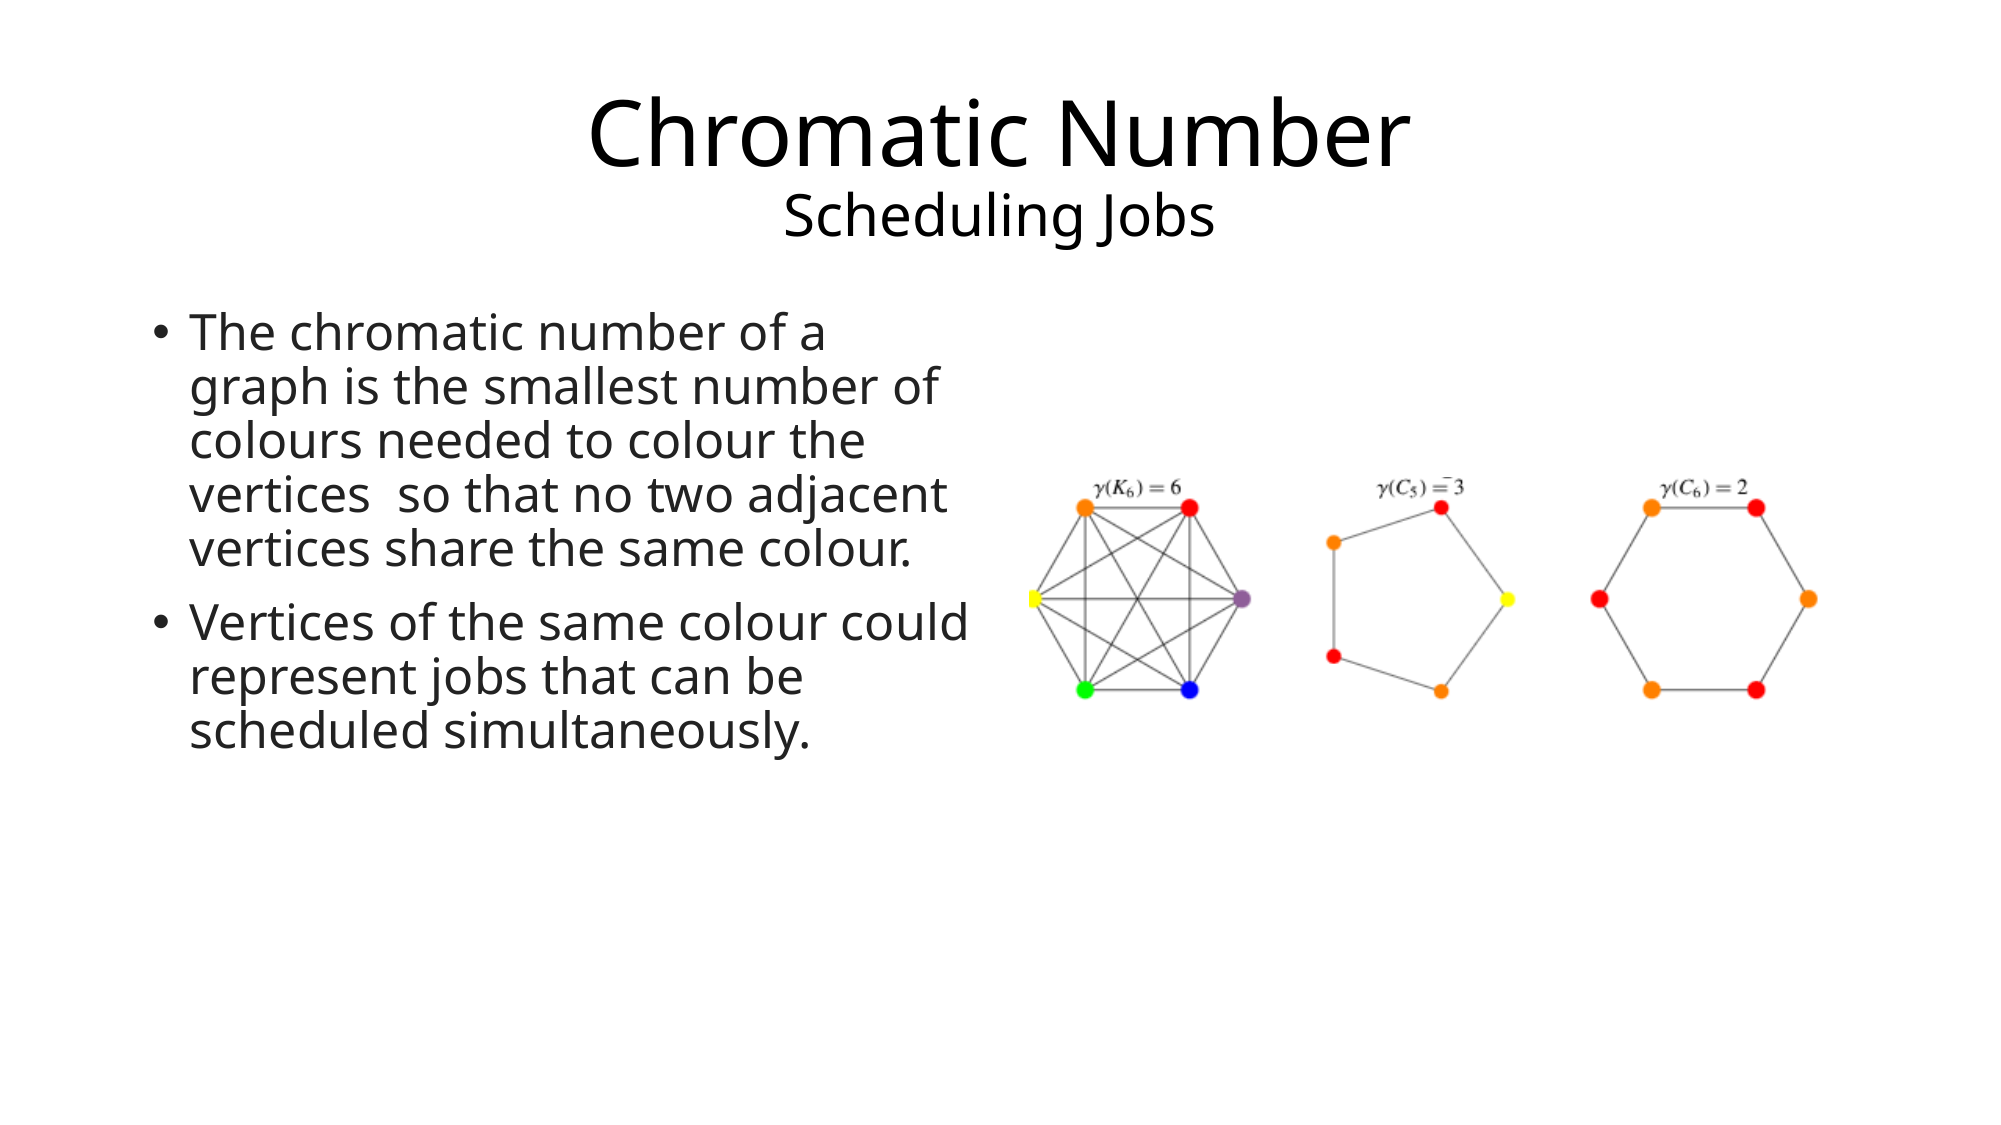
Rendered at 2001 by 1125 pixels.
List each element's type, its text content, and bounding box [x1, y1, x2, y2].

picture [1029, 477, 1846, 719]
title Chromatic Number Scheduling Jobs [137, 59, 1863, 278]
list The chromatic number of a graph is the smallest number of colours needed to colour the vertices so that no two adjacent vertices share the same colour. Vertices of the same colour could represent jobs that can be scheduled simultaneously. [137, 299, 988, 1014]
